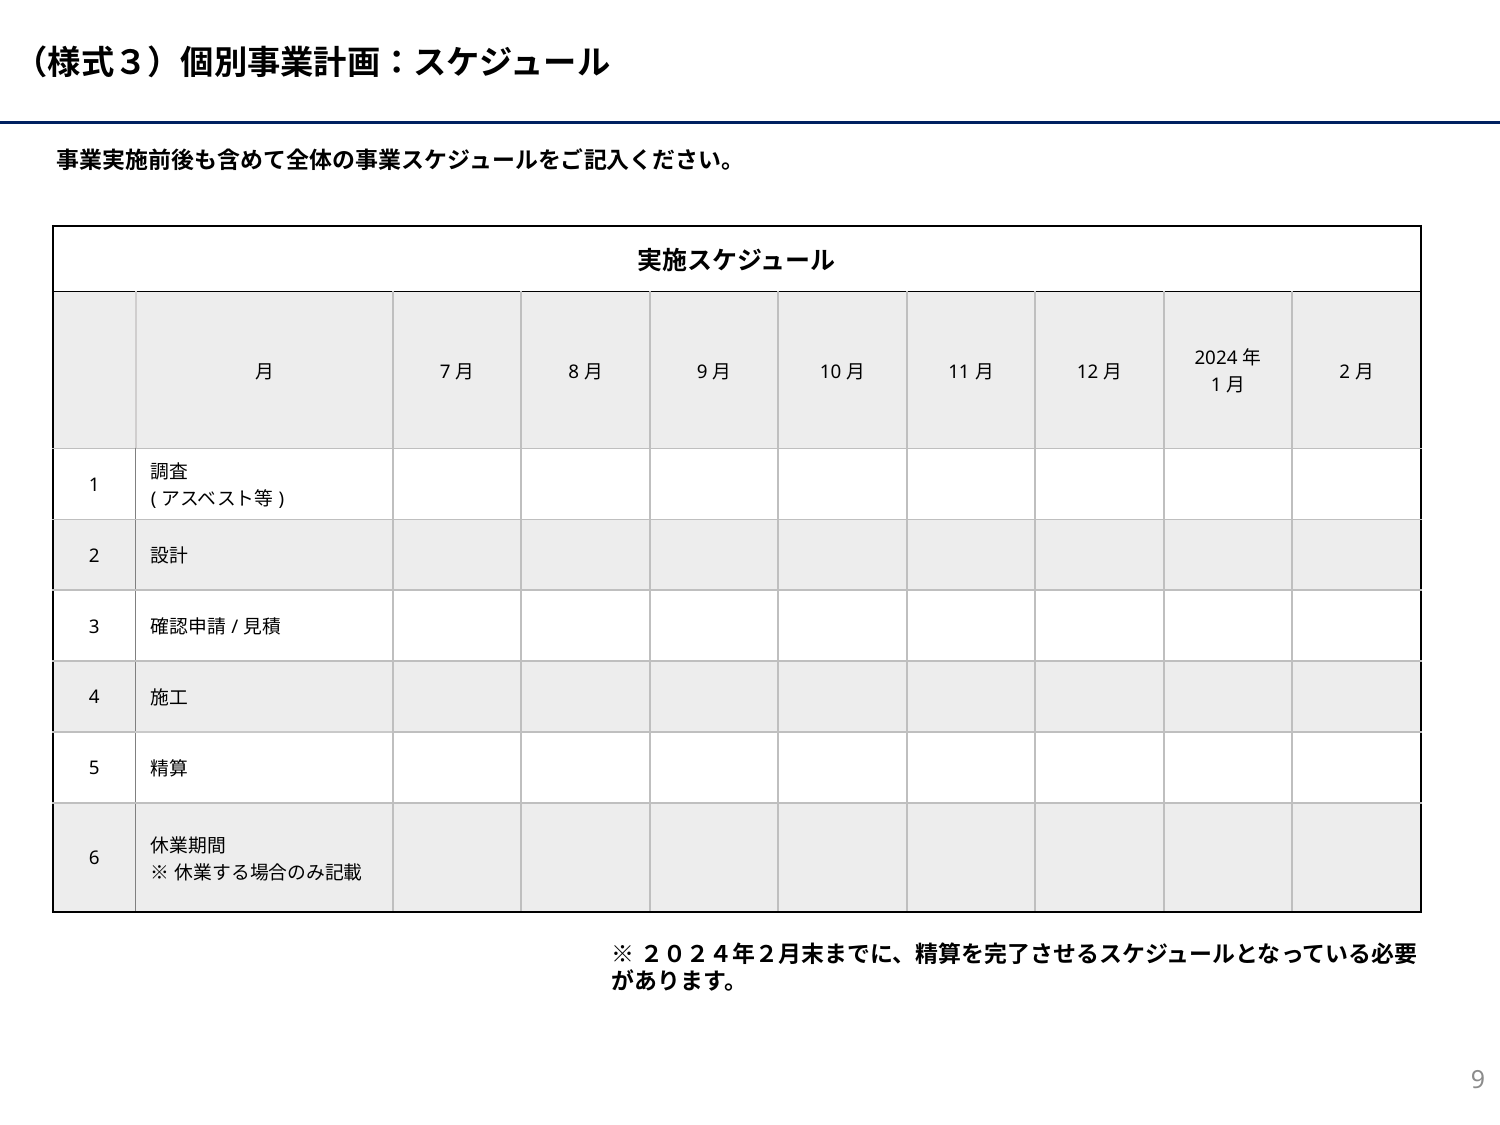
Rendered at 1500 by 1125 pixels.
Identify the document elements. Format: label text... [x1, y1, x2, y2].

table_cell 10月 [779, 292, 906, 448]
table_cell [522, 449, 649, 519]
table_cell 設計 [136, 520, 392, 589]
table_cell [394, 804, 520, 911]
table_cell 7月 [394, 292, 520, 448]
table_cell [394, 662, 520, 731]
table_cell [651, 449, 777, 519]
table_cell [1293, 520, 1420, 589]
text_box 事業実施前後も含めて全体の事業スケジュールをご記入ください。 [42, 138, 1461, 181]
table_cell [1036, 662, 1163, 731]
table_cell [1165, 733, 1291, 802]
table_cell 2月 [1293, 292, 1420, 448]
table_cell [1293, 804, 1420, 911]
table_cell [54, 292, 135, 448]
table_cell [908, 733, 1034, 802]
table_cell 精算 [136, 733, 392, 802]
table_cell [908, 591, 1034, 660]
table_cell [1293, 733, 1420, 802]
table_cell [779, 804, 906, 911]
table_cell [394, 733, 520, 802]
table_cell 月 [137, 292, 392, 448]
table_cell [779, 662, 906, 731]
table_cell [1036, 733, 1163, 802]
table_cell [1165, 449, 1291, 519]
table_cell 休業期間 ※休業する場合のみ記載 [136, 804, 392, 911]
table_cell [779, 733, 906, 802]
table_cell [908, 662, 1034, 731]
table_cell [1036, 520, 1163, 589]
text_box ※２０２４年２月末までに、精算を完了させるスケジュールとなっている必要があります。 [597, 931, 1453, 1002]
table_cell [1293, 662, 1420, 731]
table_cell [1036, 449, 1163, 519]
table_cell [1165, 804, 1291, 911]
table_cell 8月 [522, 292, 649, 448]
table_cell [1293, 591, 1420, 660]
table_cell 5 [54, 733, 135, 802]
table_cell [779, 449, 906, 519]
table_cell [1036, 591, 1163, 660]
table_cell [908, 520, 1034, 589]
table_cell 施工 [136, 662, 392, 731]
table_cell 1 [54, 449, 135, 519]
table_cell 2024年 1月 [1165, 292, 1291, 448]
table_cell [651, 804, 777, 911]
table_cell [522, 520, 649, 589]
table_cell [1165, 591, 1291, 660]
table_cell 6 [54, 804, 135, 911]
table_cell [779, 520, 906, 589]
table_cell [908, 449, 1034, 519]
table_cell [651, 733, 777, 802]
table_cell 4 [54, 662, 135, 731]
table_cell 確認申請/見積 [136, 591, 392, 660]
table_header 実施スケジュール [54, 227, 1420, 291]
table_cell [1293, 449, 1420, 519]
table_cell [394, 449, 520, 519]
table_cell [522, 591, 649, 660]
table_cell 2 [54, 520, 135, 589]
table_cell [522, 662, 649, 731]
table_cell [1036, 804, 1163, 911]
table_cell [394, 591, 520, 660]
table_cell [522, 804, 649, 911]
table_cell 3 [54, 591, 135, 660]
table_cell 11月 [908, 292, 1034, 448]
text_box 9 [1162, 1050, 1500, 1111]
table_cell 調査 (アスベスト等) [136, 449, 392, 519]
table_cell 12月 [1036, 292, 1163, 448]
table_cell [522, 733, 649, 802]
table_cell [908, 804, 1034, 911]
table_cell 9月 [651, 292, 777, 448]
table_cell [651, 591, 777, 660]
table_cell [651, 662, 777, 731]
table_cell [651, 520, 777, 589]
table_cell [1165, 520, 1291, 589]
table_cell [394, 520, 520, 589]
table_cell [779, 591, 906, 660]
table_cell [1165, 662, 1291, 731]
